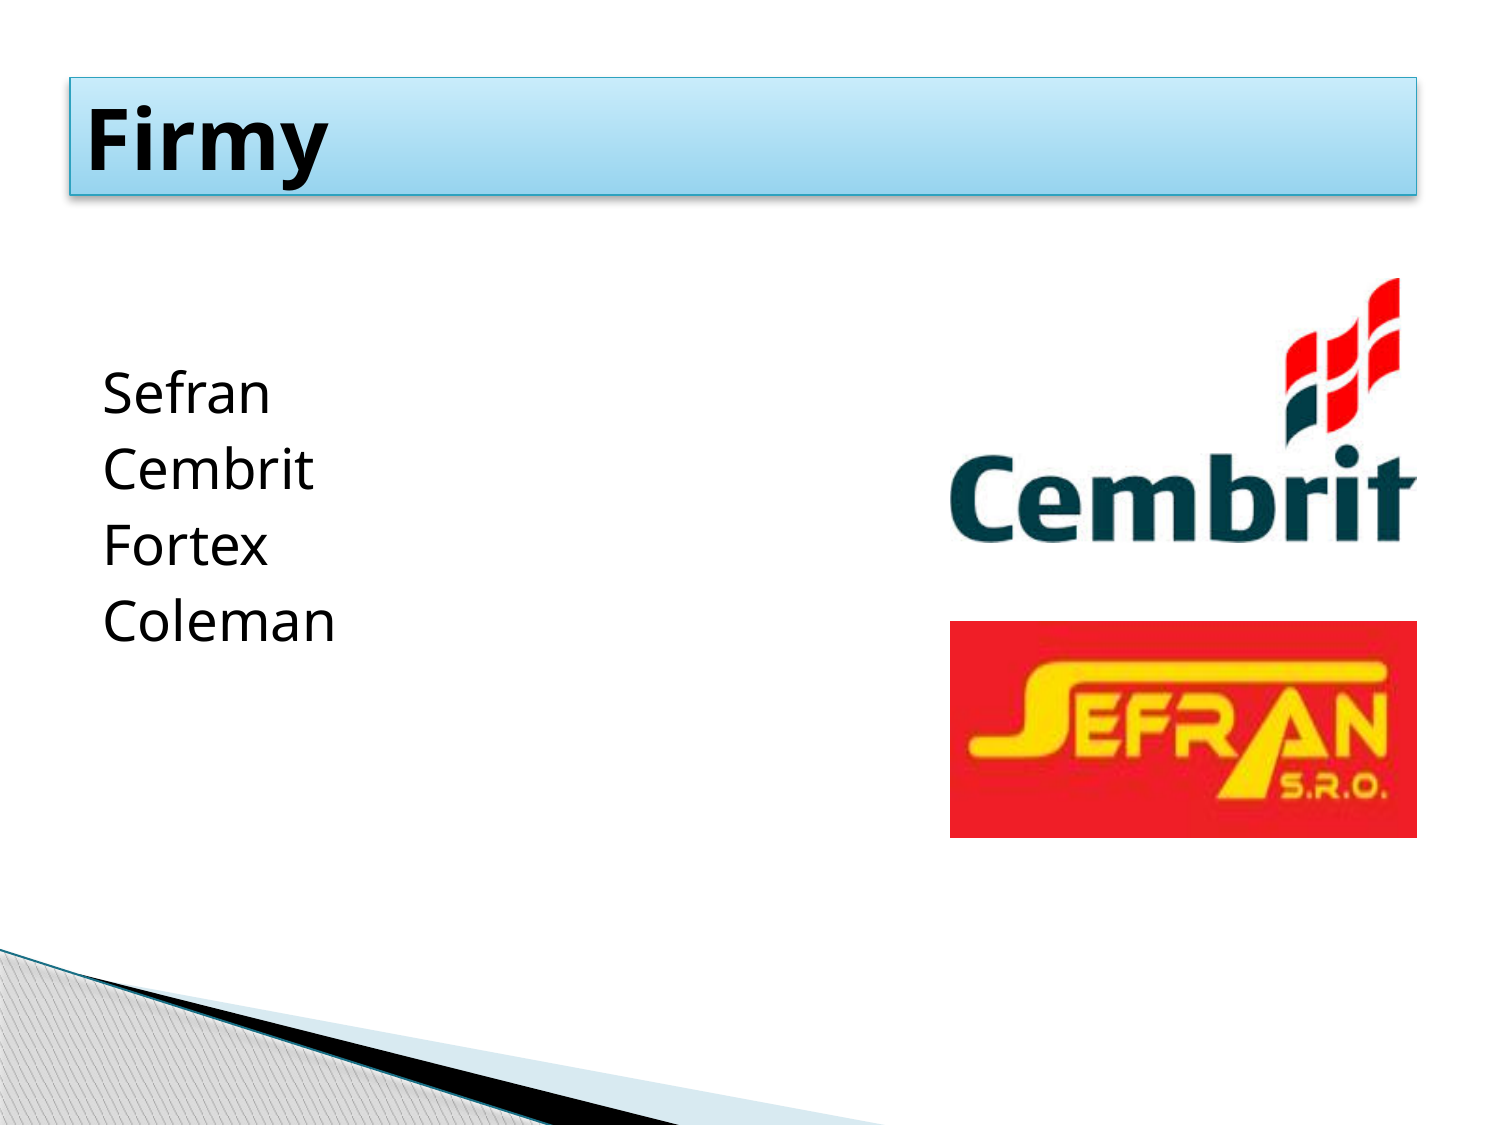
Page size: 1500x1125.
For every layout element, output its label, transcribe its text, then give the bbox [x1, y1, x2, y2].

picture [950, 278, 1417, 544]
picture [950, 621, 1417, 839]
list Sefran Cembrit Fortex Coleman [69, 274, 1420, 969]
text_box Firmy [69, 77, 1417, 196]
